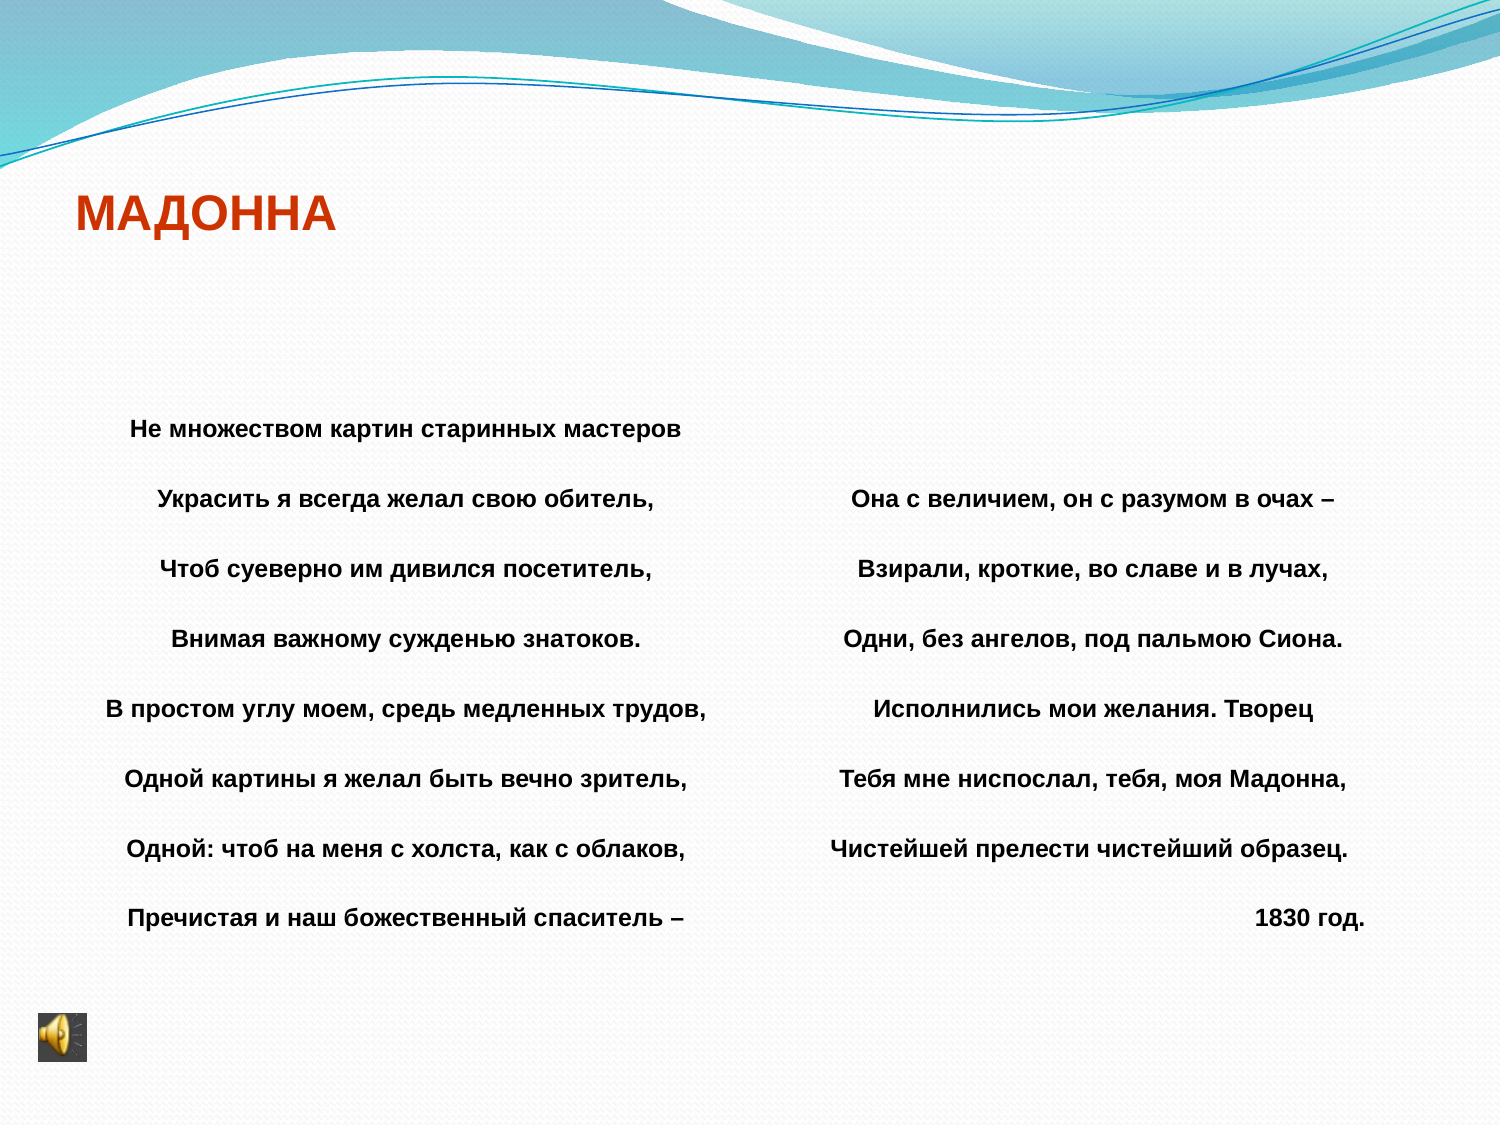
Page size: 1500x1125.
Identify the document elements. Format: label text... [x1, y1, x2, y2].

list Она с величием, он с разумом в очах – Взирали, кроткие, во славе и в лучах, Одни, без ангелов, под пальмою Сиона. Исполнились мои желания. Творец Тебя мне ниспослал, тебя, моя Мадонна, Чистейшей прелести чистейший образец. 1830 год. [761, 412, 1426, 1044]
picture [37, 1012, 88, 1063]
title МАДОННА [74, 112, 1426, 301]
list Не множеством картин старинных мастеров Украсить я всегда желал свою обитель, Чтоб суеверно им дивился посетитель, Внимая важному сужденью знатоков. В простом углу моем, средь медленных трудов, Одной картины я желал быть вечно зритель, Одной: чтоб на меня с холста, как с облаков, Пречистая и наш божественный спаситель – [74, 412, 738, 1044]
